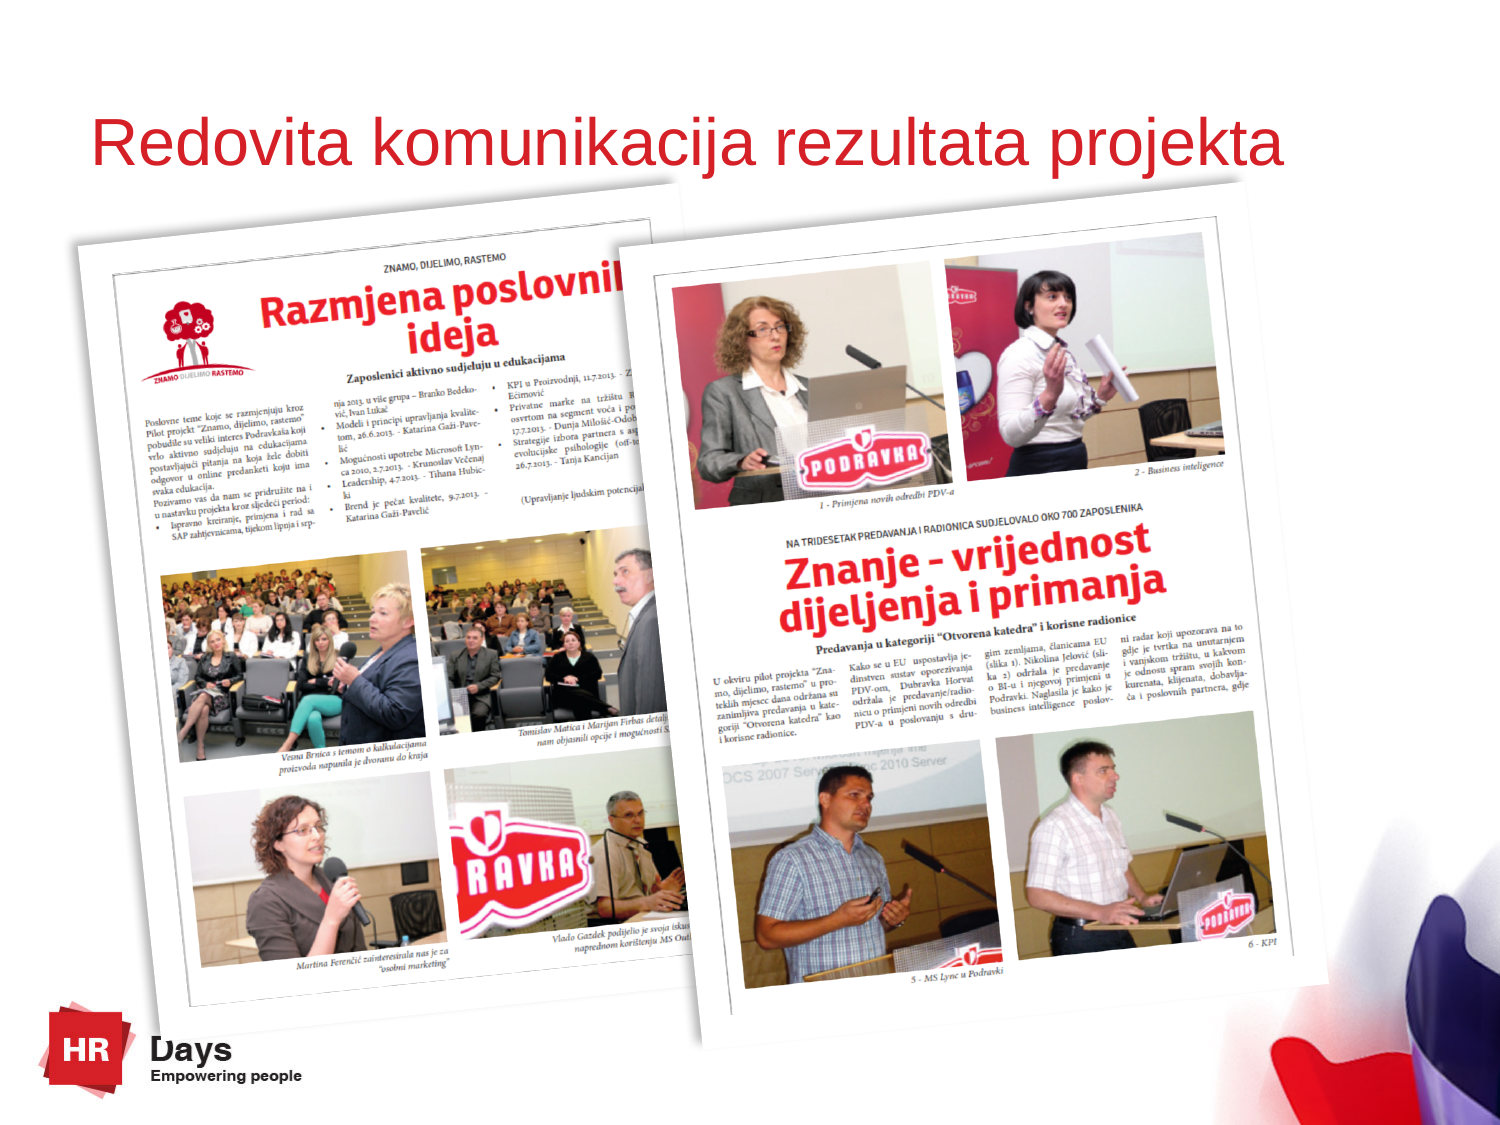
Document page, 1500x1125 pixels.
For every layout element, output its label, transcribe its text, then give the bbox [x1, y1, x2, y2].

title Redovita komunikacija rezultata projekta [75, 45, 1425, 233]
picture [0, 0, 1500, 1125]
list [148, 243, 688, 982]
